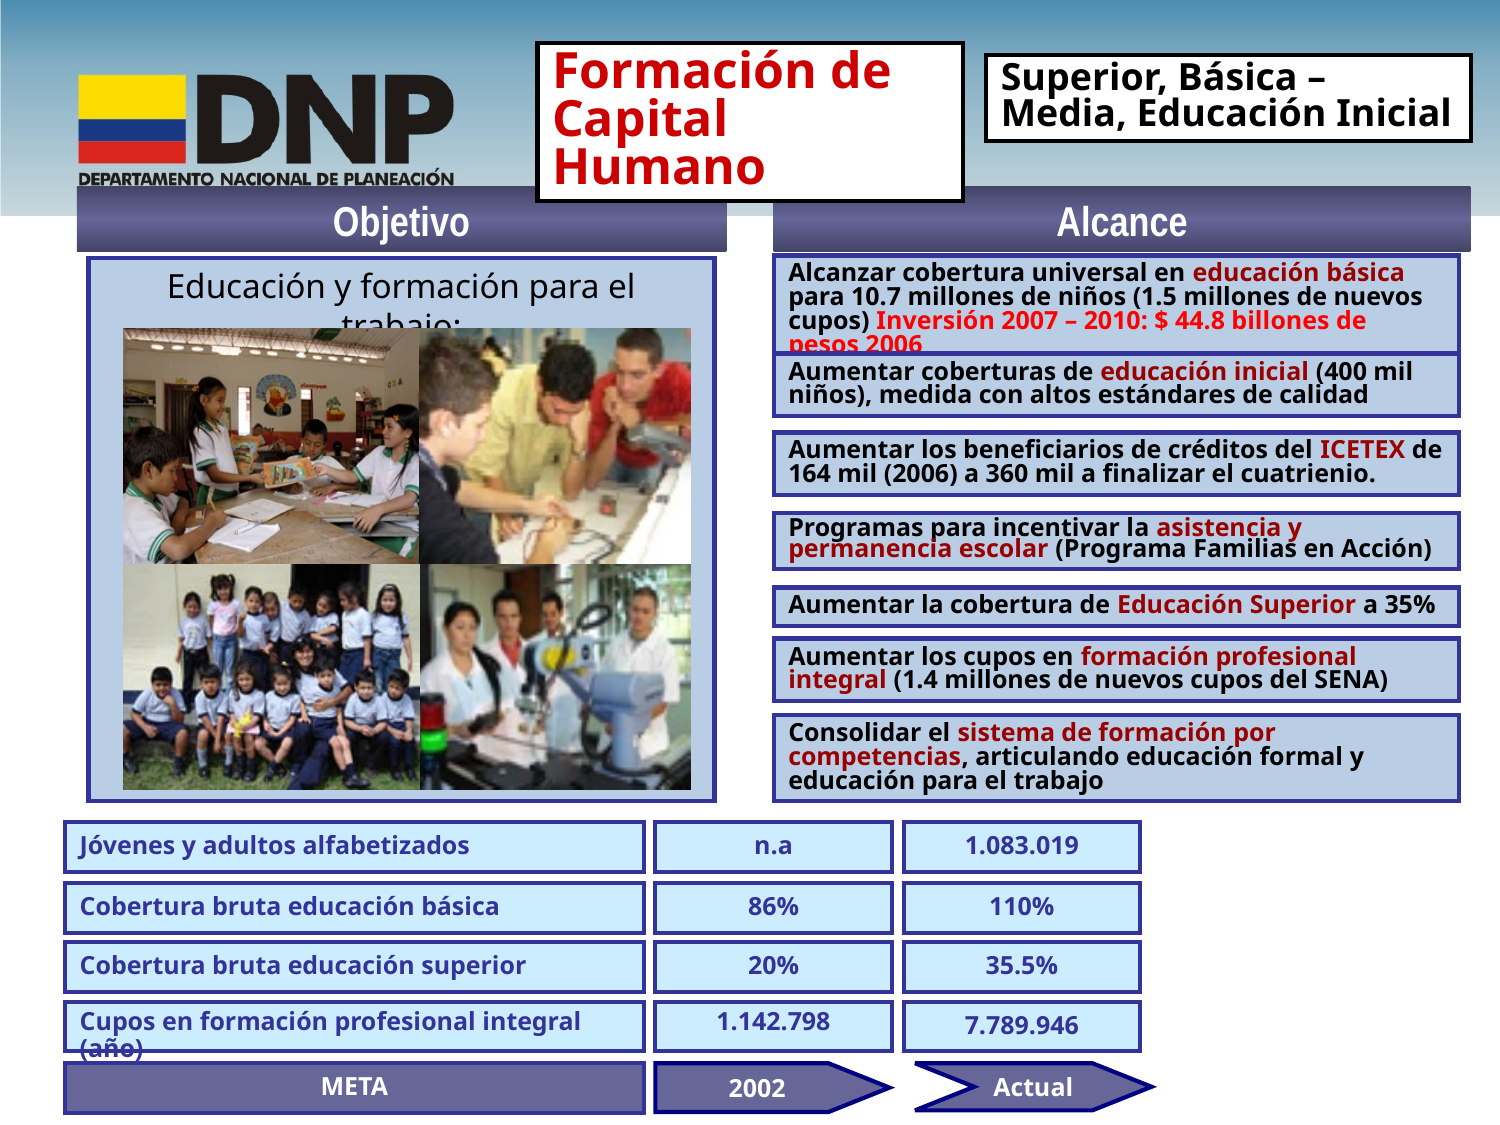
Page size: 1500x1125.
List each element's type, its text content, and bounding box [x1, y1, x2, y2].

text_box META [64, 1063, 644, 1113]
text_box 20% [655, 942, 892, 992]
text_box Cobertura bruta educación superior [64, 942, 644, 992]
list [419, 328, 692, 564]
text_box Cupos en formación profesional integral (año) [64, 1001, 644, 1052]
text_box Alcanzar cobertura universal en educación básica para 10.7 millones de niños (1.5 millones de nuevos cupos) Inversión 2007 – 2010: $ 44.8 billones de pesos 2006 [773, 255, 1459, 353]
text_box Educación y formación para el trabajo: [88, 257, 715, 802]
text_box Aumentar la cobertura de Educación Superior a 35% [773, 587, 1459, 627]
picture [0, 0, 1500, 1125]
text_box n.a [655, 822, 892, 872]
text_box 86% [655, 883, 892, 933]
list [420, 564, 692, 790]
text_box 35.5% [903, 942, 1141, 992]
text_box 1.083.019 [903, 822, 1141, 872]
text_box Consolidar el sistema de formación por competencias, articulando educación formal y educación para el trabajo [773, 714, 1459, 802]
text_box Formación de Capital Humano [537, 42, 963, 202]
text_box 110% [903, 883, 1141, 933]
text_box Aumentar coberturas de educación inicial (400 mil niños), medida con altos estándares de calidad [773, 353, 1459, 417]
text_box Objetivo [76, 186, 727, 252]
text_box Actual [915, 1063, 1152, 1111]
text_box Superior, Básica – Media, Educación Inicial [986, 54, 1471, 142]
text_box Alcance [773, 186, 1471, 252]
text_box Programas para incentivar la asistencia y permanencia escolar (Programa Familias en Acción) [773, 512, 1459, 570]
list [123, 564, 420, 790]
text_box Jóvenes y adultos alfabetizados [64, 822, 644, 872]
text_box Aumentar los beneficiarios de créditos del ICETEX de 164 mil (2006) a 360 mil a finalizar el cuatrienio. [773, 432, 1459, 496]
text_box Aumentar los cupos en formación profesional integral (1.4 millones de nuevos cupos del SENA) [773, 638, 1459, 702]
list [123, 328, 416, 564]
text_box 2002 [655, 1063, 890, 1113]
text_box 1.142.798 [655, 1001, 892, 1052]
text_box Cobertura bruta educación básica [64, 883, 644, 933]
text_box 7.789.946 [903, 1001, 1141, 1052]
